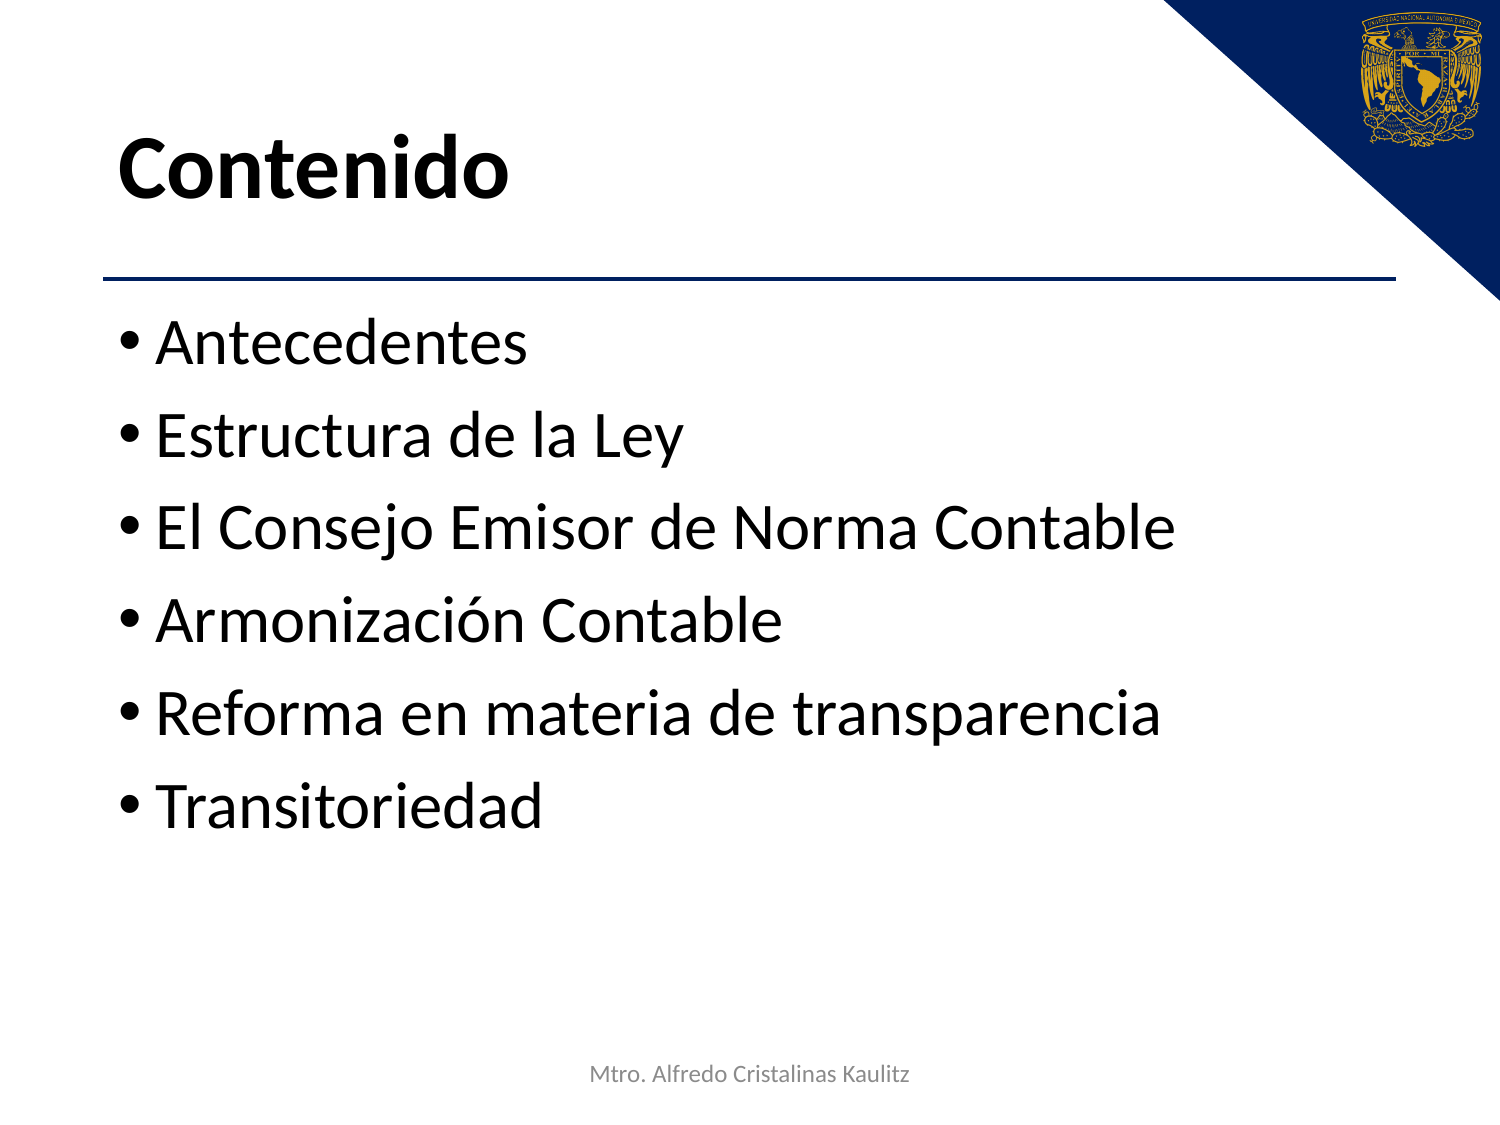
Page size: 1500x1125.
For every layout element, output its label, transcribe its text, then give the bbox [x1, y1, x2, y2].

title Contenido [103, 59, 1253, 278]
picture [1361, 12, 1482, 147]
footer Mtro. Alfredo Cristalinas Kaulitz [496, 1042, 1004, 1103]
list Antecedentes Estructura de la Ley El Consejo Emisor de Norma Contable Armonización Contable Reforma en materia de transparencia Transitoriedad [103, 299, 1397, 1014]
